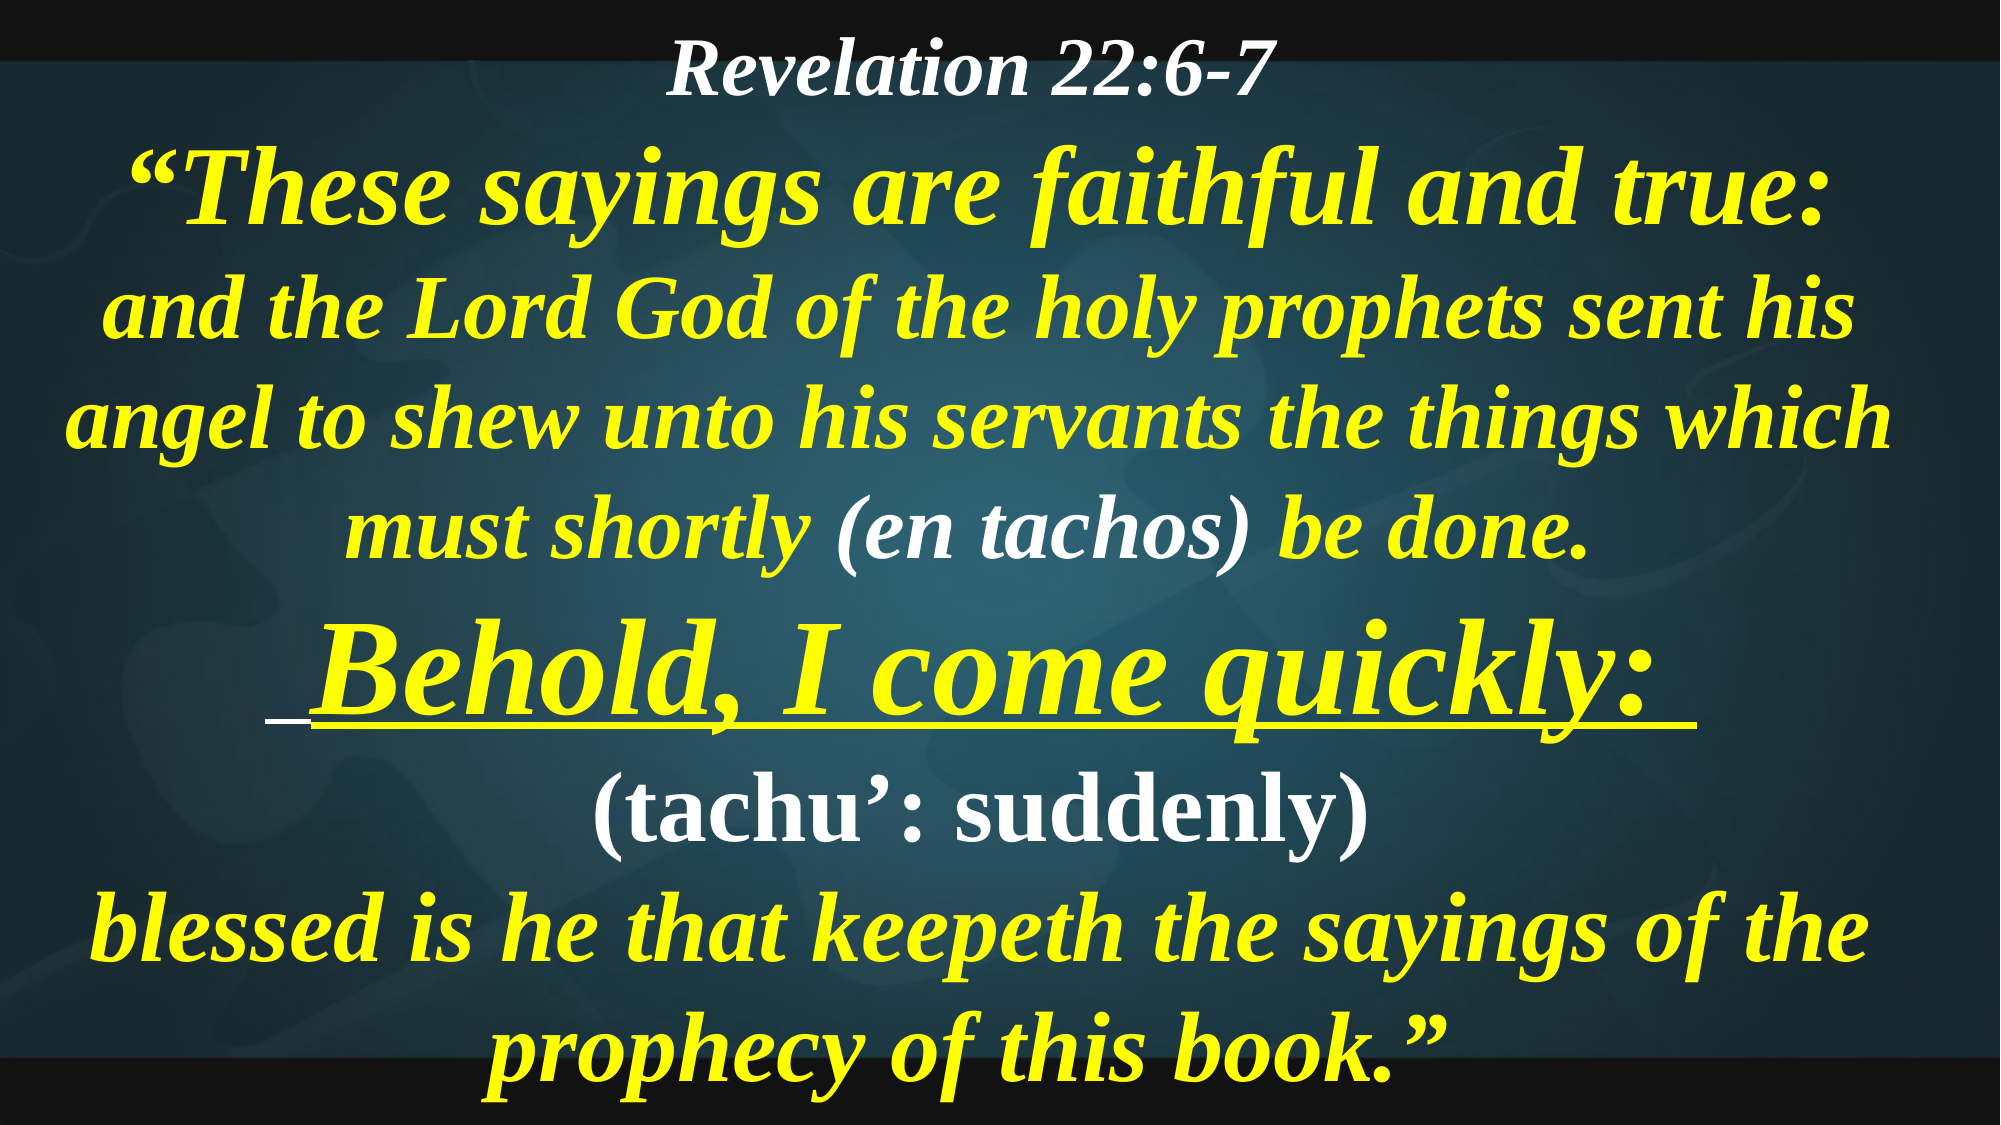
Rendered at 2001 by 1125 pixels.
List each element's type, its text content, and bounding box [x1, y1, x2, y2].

text_box Revelation 22:6-7 “These sayings are faithful and true: and the Lord God of the holy prophets sent his angel to shew unto his servants the things which must shortly (en tachos) be done. Behold, I come quickly: (tachu’: suddenly) blessed is he that keepeth the sayings of the prophecy of this book.” [0, 4, 1963, 1109]
picture [0, 0, 2000, 1125]
